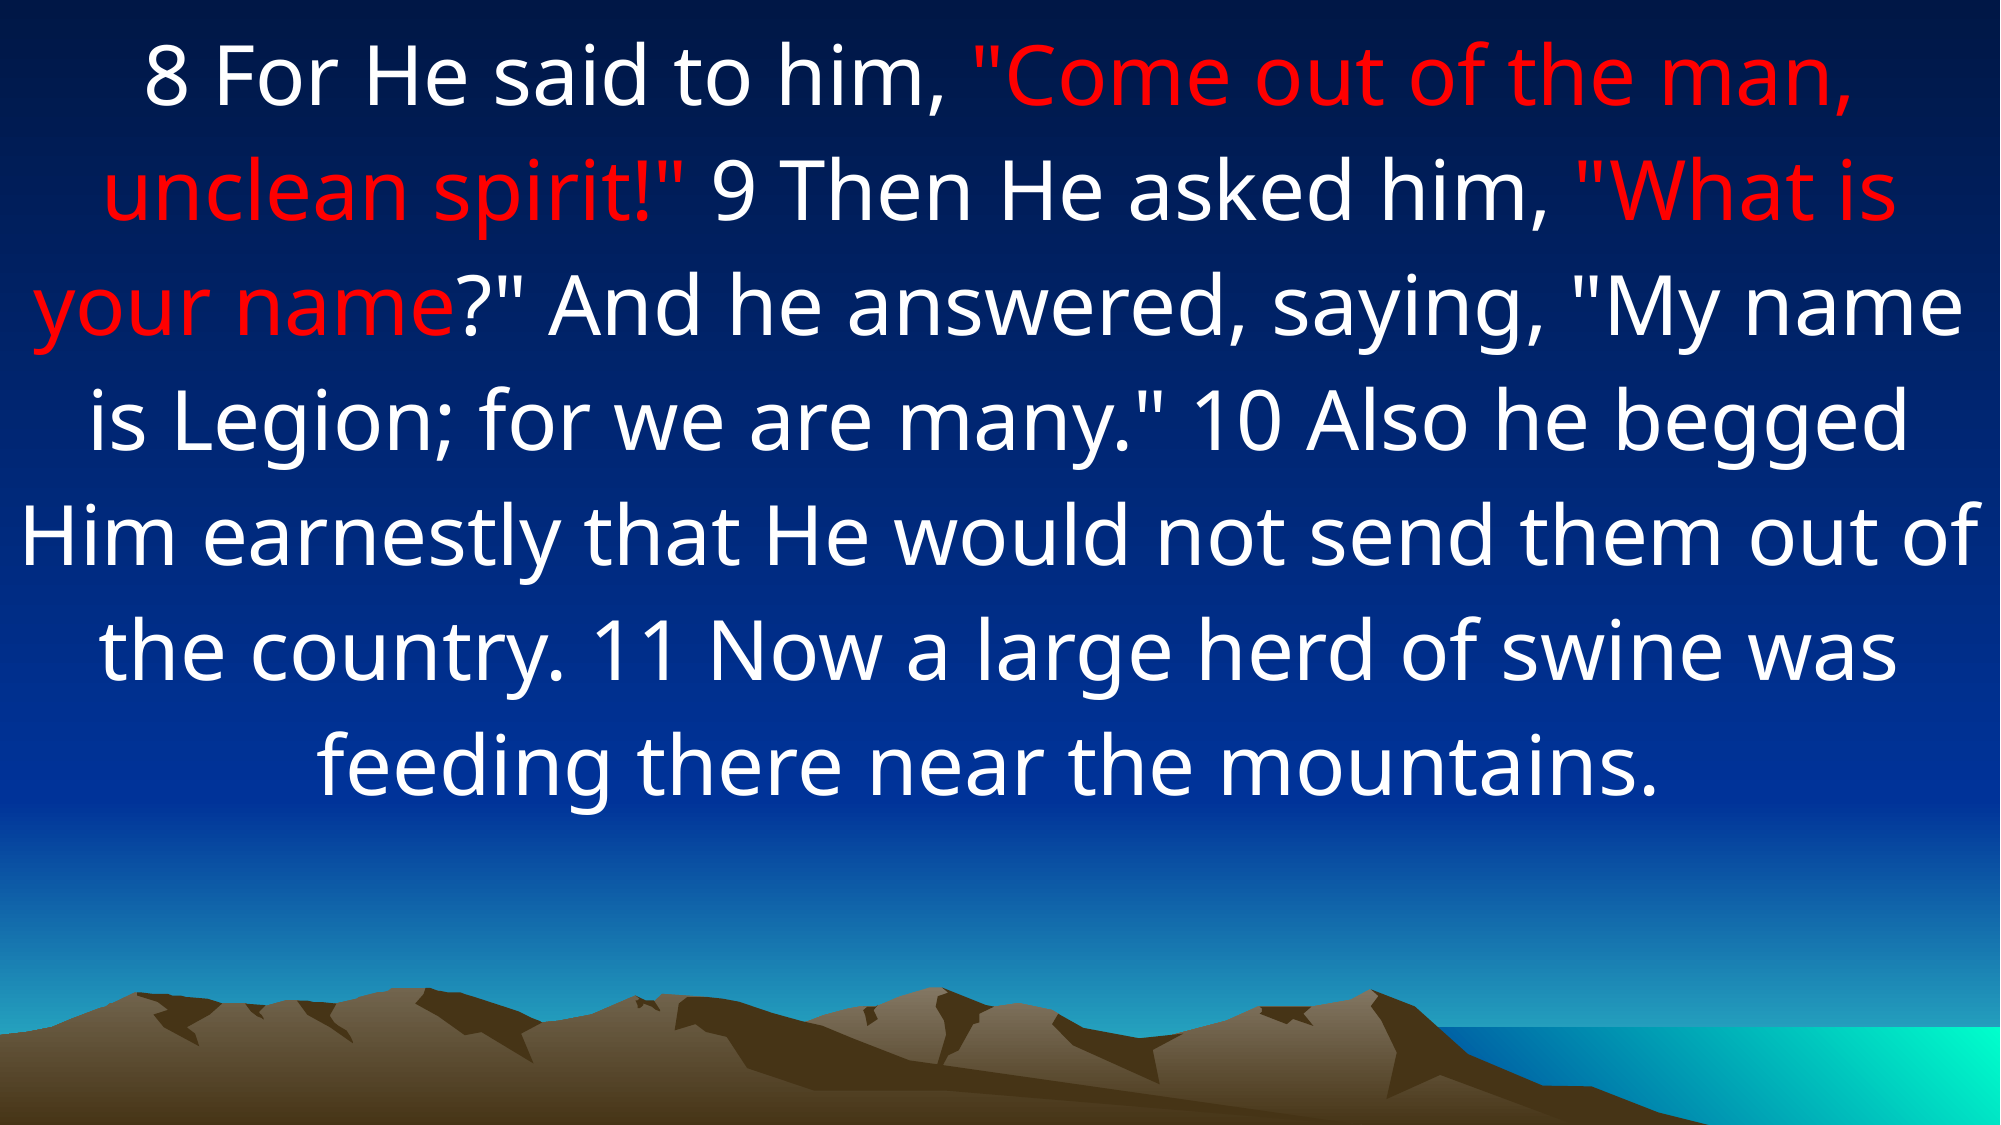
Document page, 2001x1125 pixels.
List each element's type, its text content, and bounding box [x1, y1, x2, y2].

text_box 8 For He said to him, "Come out of the man, unclean spirit!" 9 Then He asked him, "What is your name?" And he answered, saying, "My name is Legion; for we are many." 10 Also he begged Him earnestly that He would not send them out of the country. 11 Now a large herd of swine was feeding there near the mountains. [0, 0, 2000, 863]
